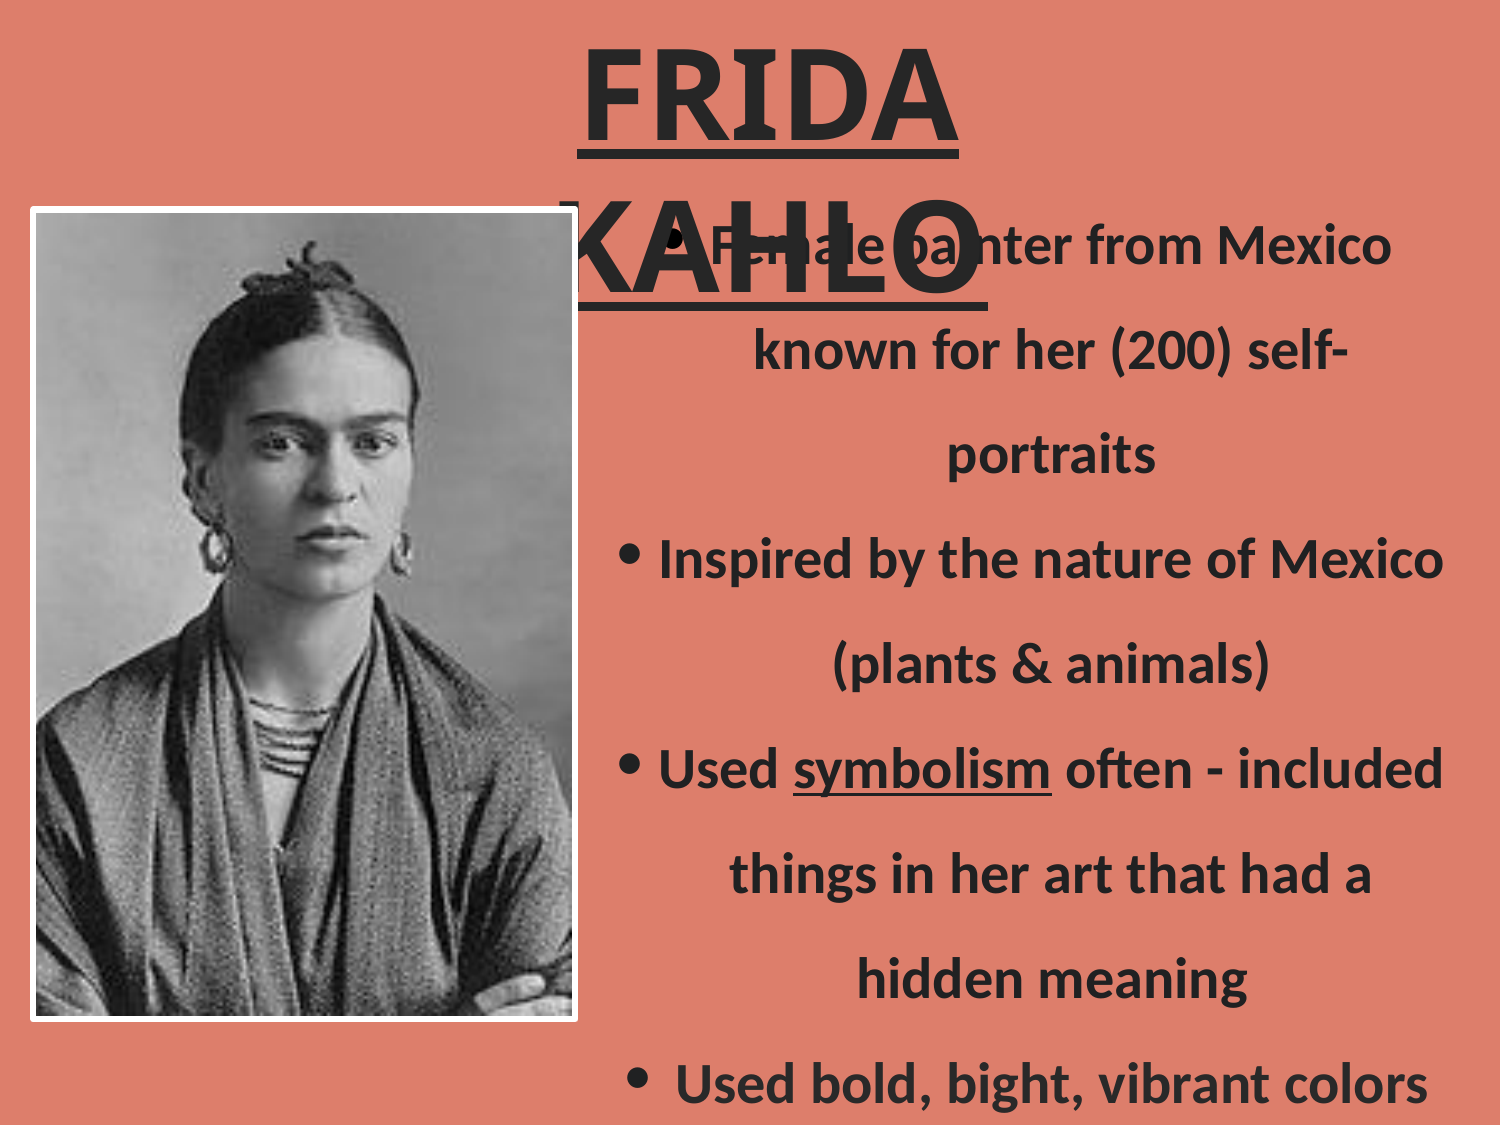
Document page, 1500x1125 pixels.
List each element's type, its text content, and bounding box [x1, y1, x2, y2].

text_box FRIDA KAHLO [333, 7, 1203, 324]
picture [36, 212, 573, 1017]
text_box Female painter from Mexico known for her (200) self-portraits Inspired by the nature of Mexico (plants & animals) Used symbolism often - included things in her art that had a hidden meaning Used bold, bight, vibrant colors [599, 163, 1469, 1125]
